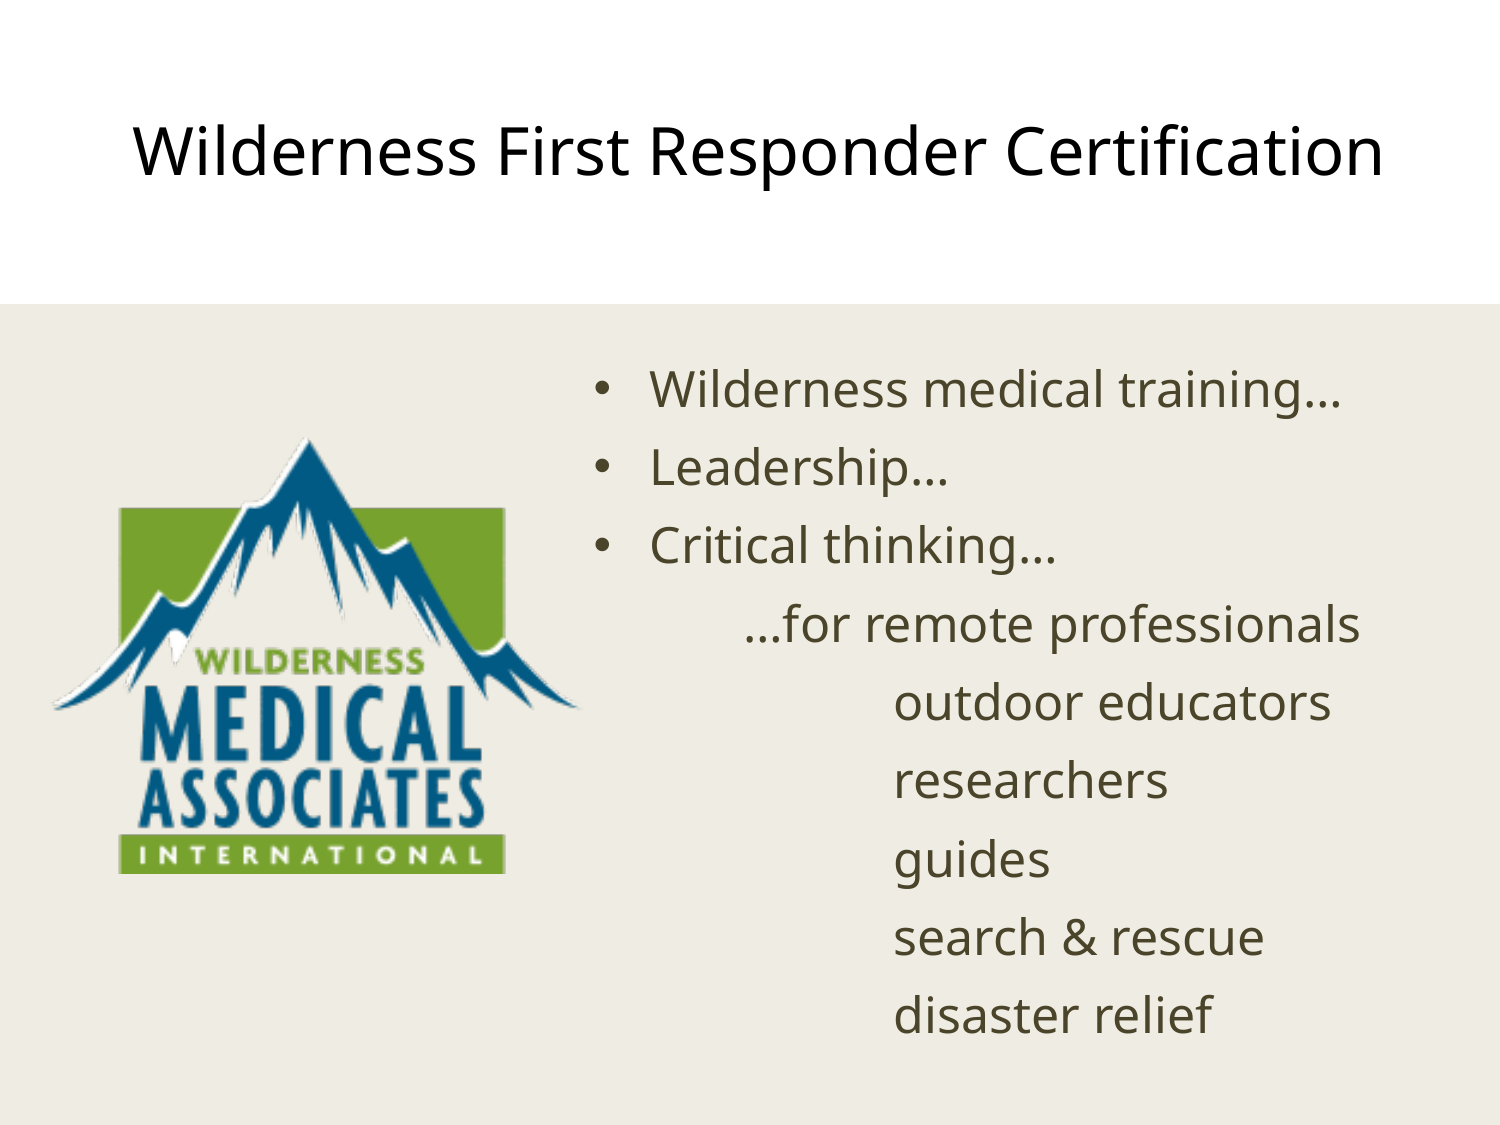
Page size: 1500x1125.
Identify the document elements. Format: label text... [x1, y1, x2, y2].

title Wilderness First Responder Certification [0, 0, 1500, 304]
picture [49, 437, 585, 874]
text_box Wilderness medical training… Leadership… Critical thinking… …for remote professionals outdoor educators researchers guides search & rescue disaster relief [578, 349, 1495, 1052]
